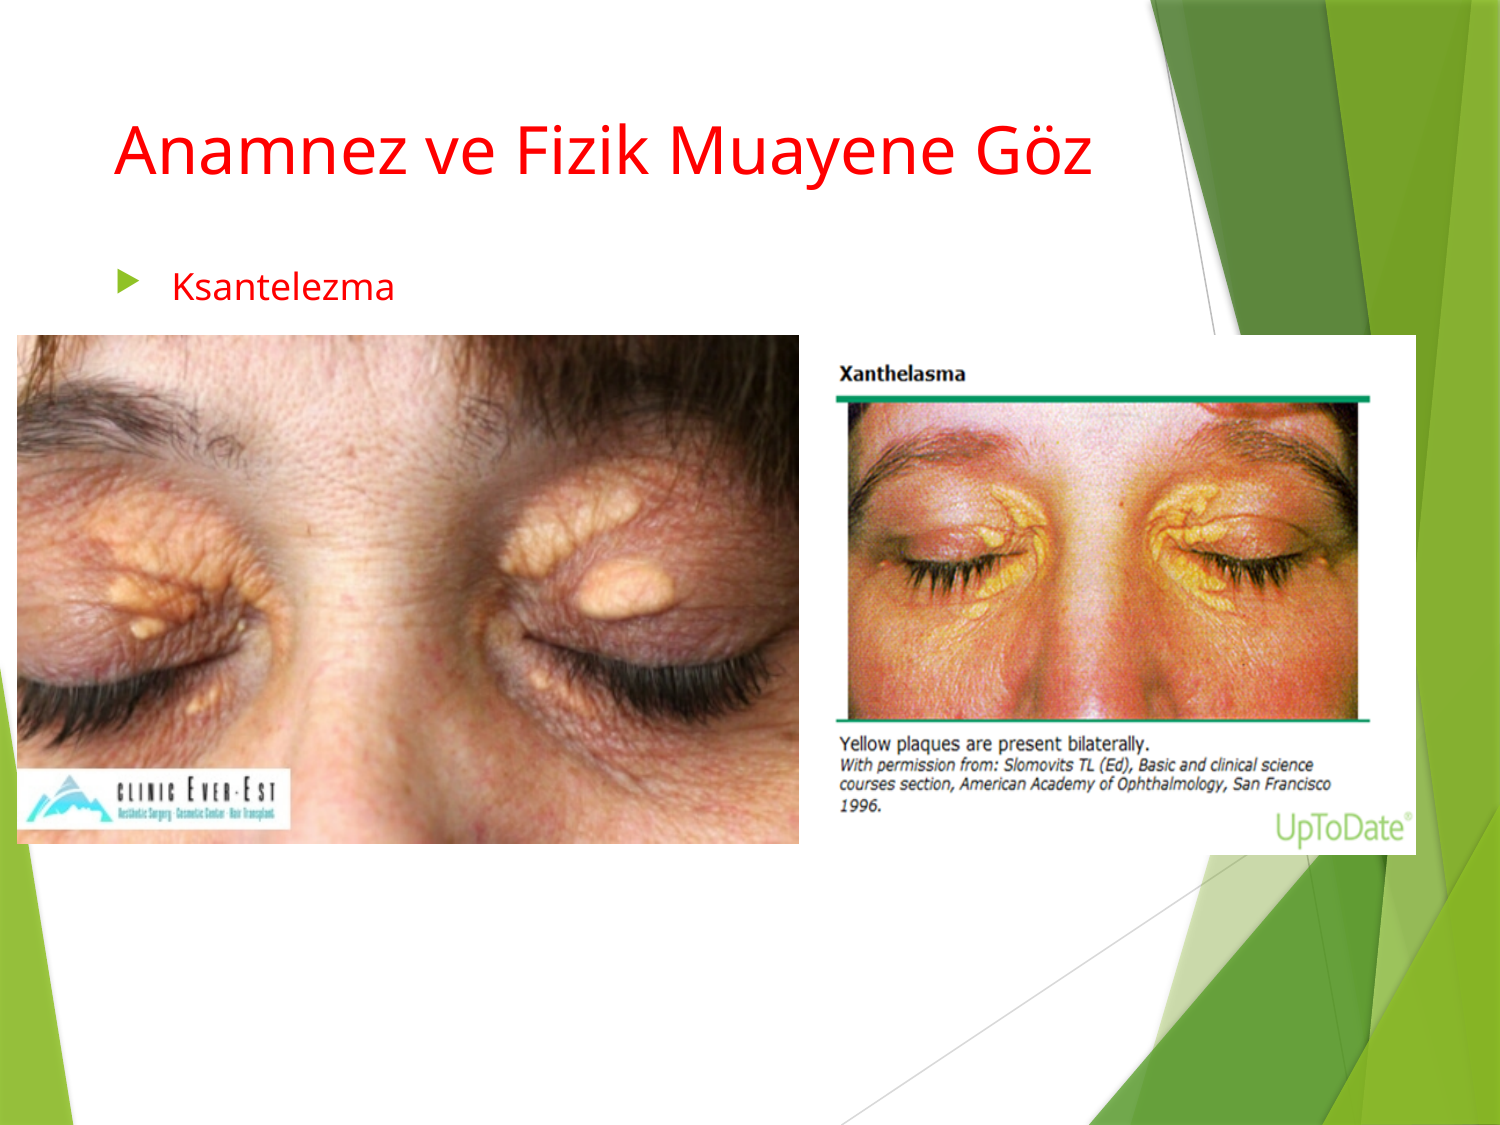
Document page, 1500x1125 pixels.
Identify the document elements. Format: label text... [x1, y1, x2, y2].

picture [802, 335, 1416, 856]
title Anamnez ve Fizik Muayene Göz [99, 99, 1142, 255]
list Ksantelezma [99, 255, 1424, 1045]
picture [17, 335, 800, 844]
